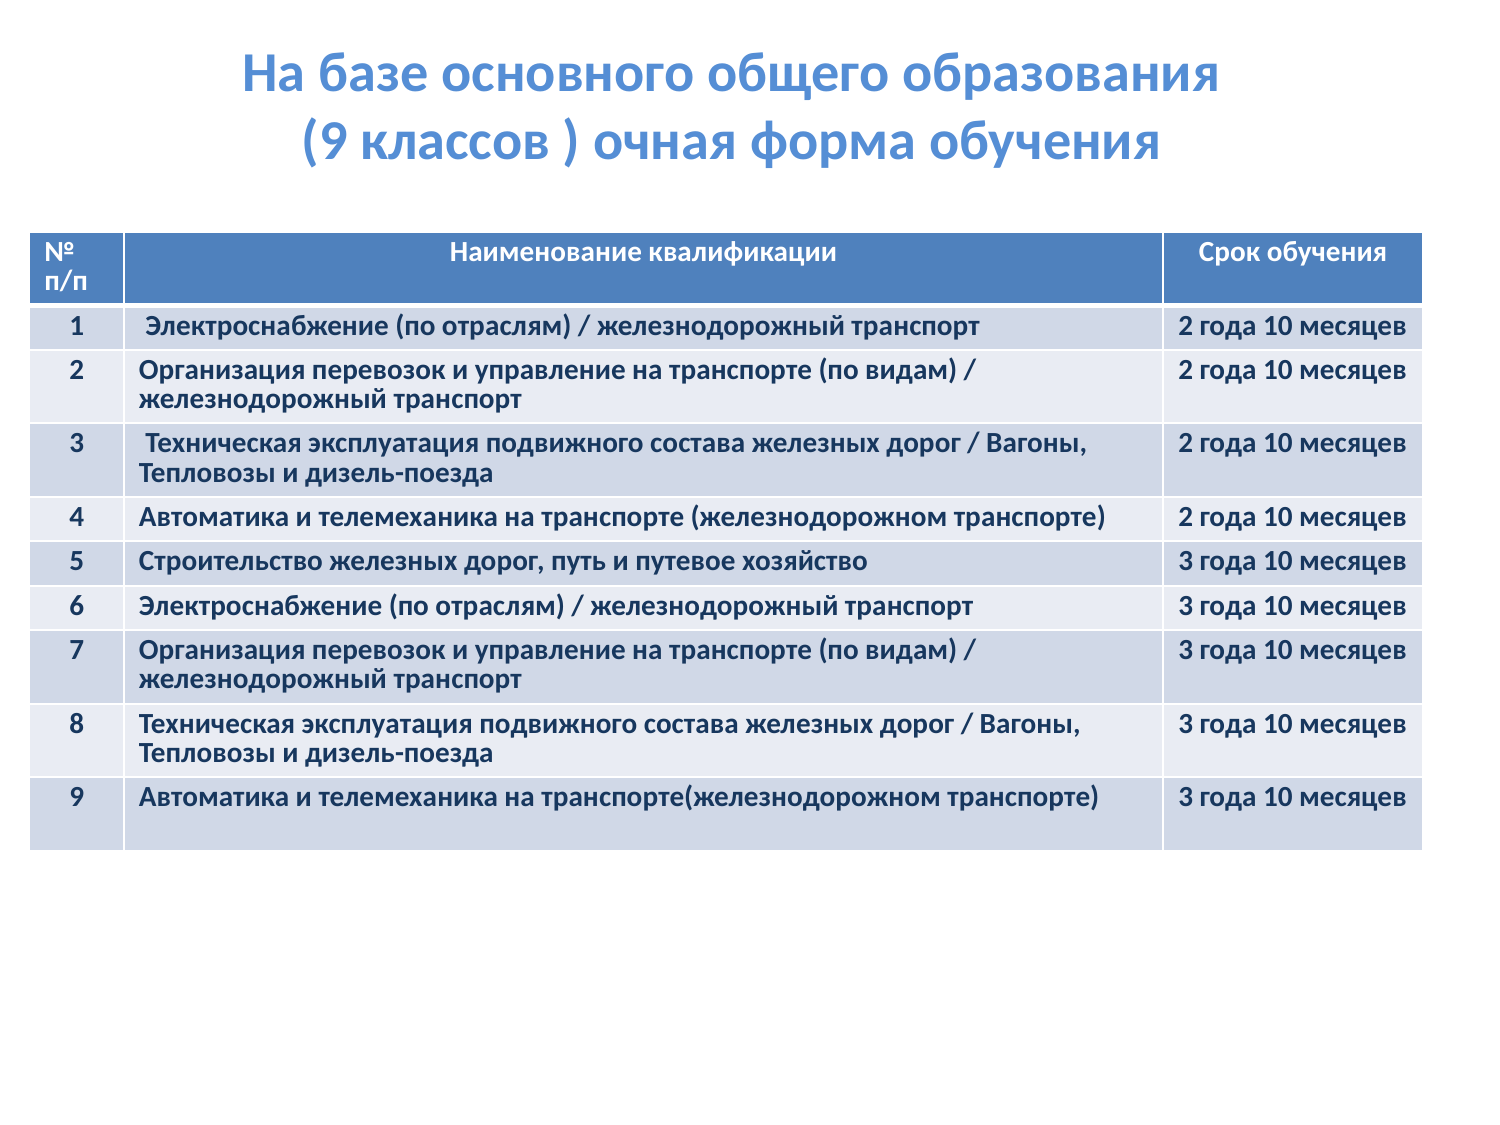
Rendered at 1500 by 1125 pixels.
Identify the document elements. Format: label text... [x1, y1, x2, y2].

table_cell 2 года 10 месяцев [1164, 351, 1422, 422]
table_cell 1 [30, 308, 123, 349]
table_cell 2 года 10 месяцев [1164, 498, 1422, 540]
table_cell Электроснабжение (по отраслям) / железнодорожный транспорт [125, 587, 1162, 629]
table_cell 3 года 10 месяцев [1164, 587, 1422, 629]
table_cell 3 года 10 месяцев [1164, 542, 1422, 585]
table_cell 2 года 10 месяцев [1164, 424, 1422, 496]
table_cell 4 [30, 498, 123, 540]
table_cell Автоматика и телемеханика на транспорте(железнодорожном транспорте) [125, 778, 1162, 850]
table_cell 8 [30, 705, 123, 776]
table_cell Организация перевозок и управление на транспорте (по видам) / железнодорожный транспорт [125, 631, 1162, 703]
table_header Срок обучения [1164, 233, 1422, 303]
title На базе основного общего образования (9 классов ) очная форма обучения [100, 19, 1376, 185]
table_cell Электроснабжение (по отраслям) / железнодорожный транспорт [125, 308, 1162, 349]
table_header Наименование квалификации [125, 233, 1162, 303]
table_cell Строительство железных дорог, путь и путевое хозяйство [125, 542, 1162, 585]
table_cell Техническая эксплуатация подвижного состава железных дорог / Вагоны, Тепловозы и дизель-поезда [125, 424, 1162, 496]
table_cell Автоматика и телемеханика на транспорте (железнодорожном транспорте) [125, 498, 1162, 540]
table_cell 7 [30, 631, 123, 703]
table_cell 5 [30, 542, 123, 585]
table_header № п/п [30, 233, 123, 303]
table_cell 2 [30, 351, 123, 422]
table_cell Организация перевозок и управление на транспорте (по видам) / железнодорожный транспорт [125, 351, 1162, 422]
table_cell 6 [30, 587, 123, 629]
table_cell 3 года 10 месяцев [1164, 705, 1422, 776]
table_cell 2 года 10 месяцев [1164, 308, 1422, 349]
table_cell 3 [30, 424, 123, 496]
table_cell 3 года 10 месяцев [1164, 778, 1422, 850]
table_cell Техническая эксплуатация подвижного состава железных дорог / Вагоны, Тепловозы и дизель-поезда [125, 705, 1162, 776]
table_cell 3 года 10 месяцев [1164, 631, 1422, 703]
table_cell 9 [30, 778, 123, 850]
